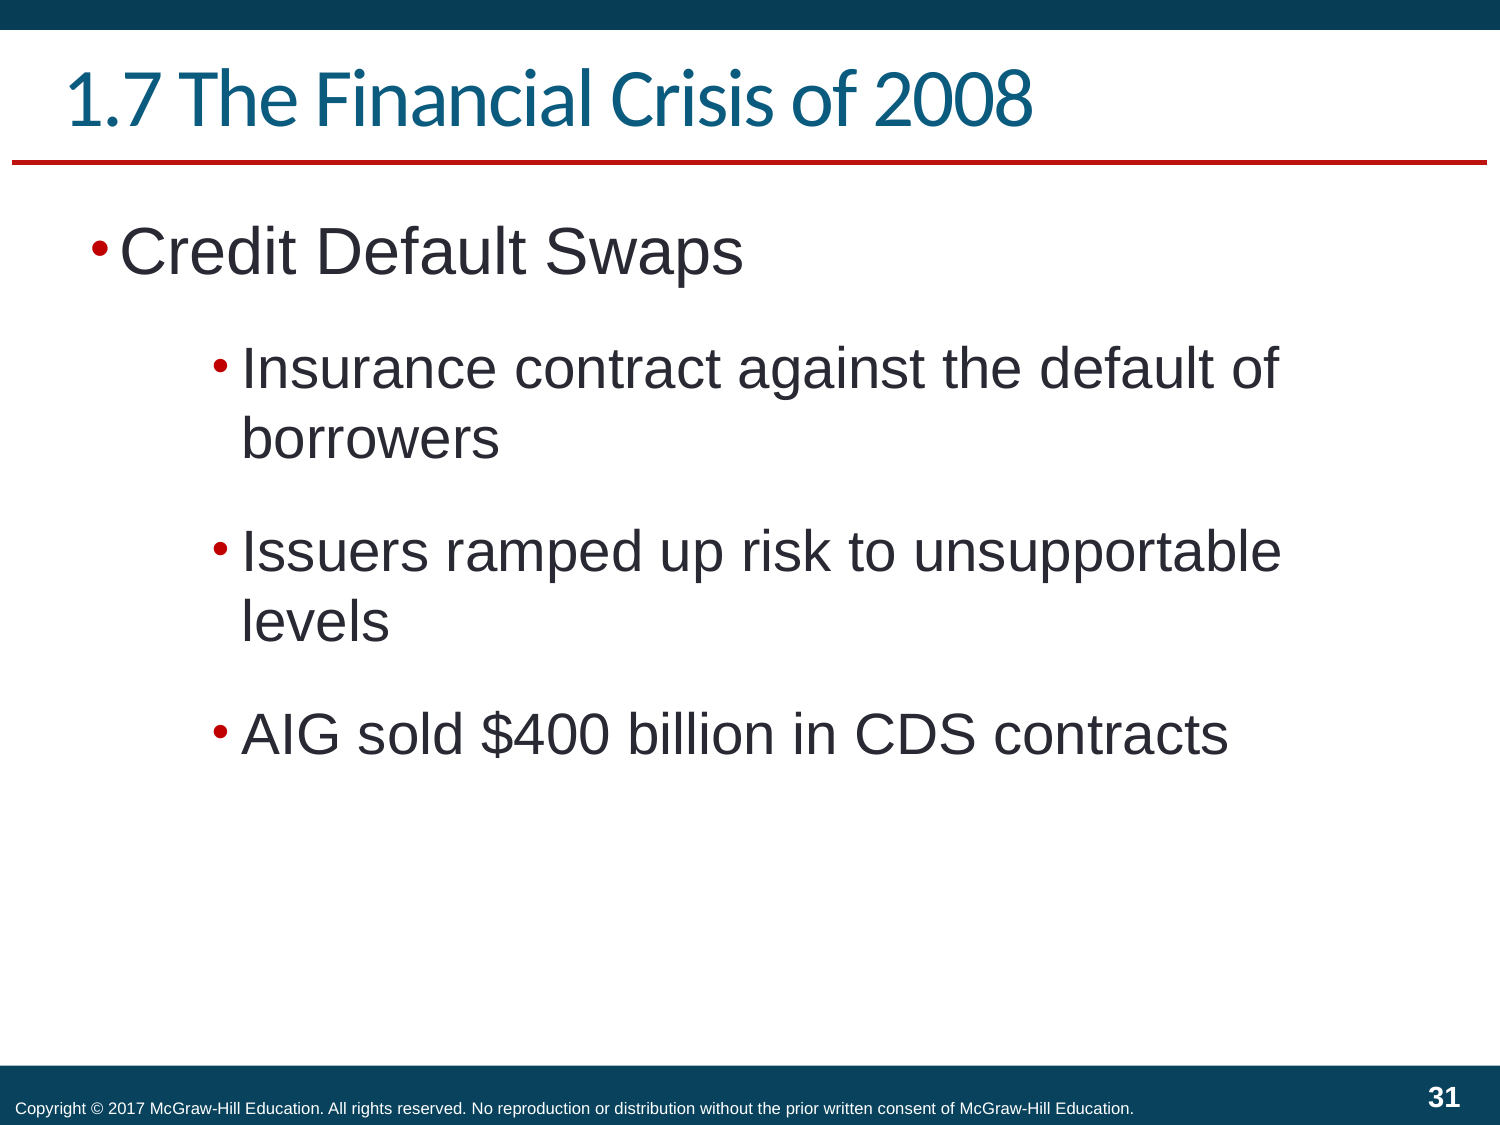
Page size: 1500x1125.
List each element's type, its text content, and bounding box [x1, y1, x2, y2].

title 1.7 The Financial Crisis of 2008 [47, 24, 1453, 163]
text_box Credit Default Swaps Insurance contract against the default of borrowers Issuers ramped up risk to unsupportable levels AIG sold $400 billion in CDS contracts [74, 200, 1425, 1000]
